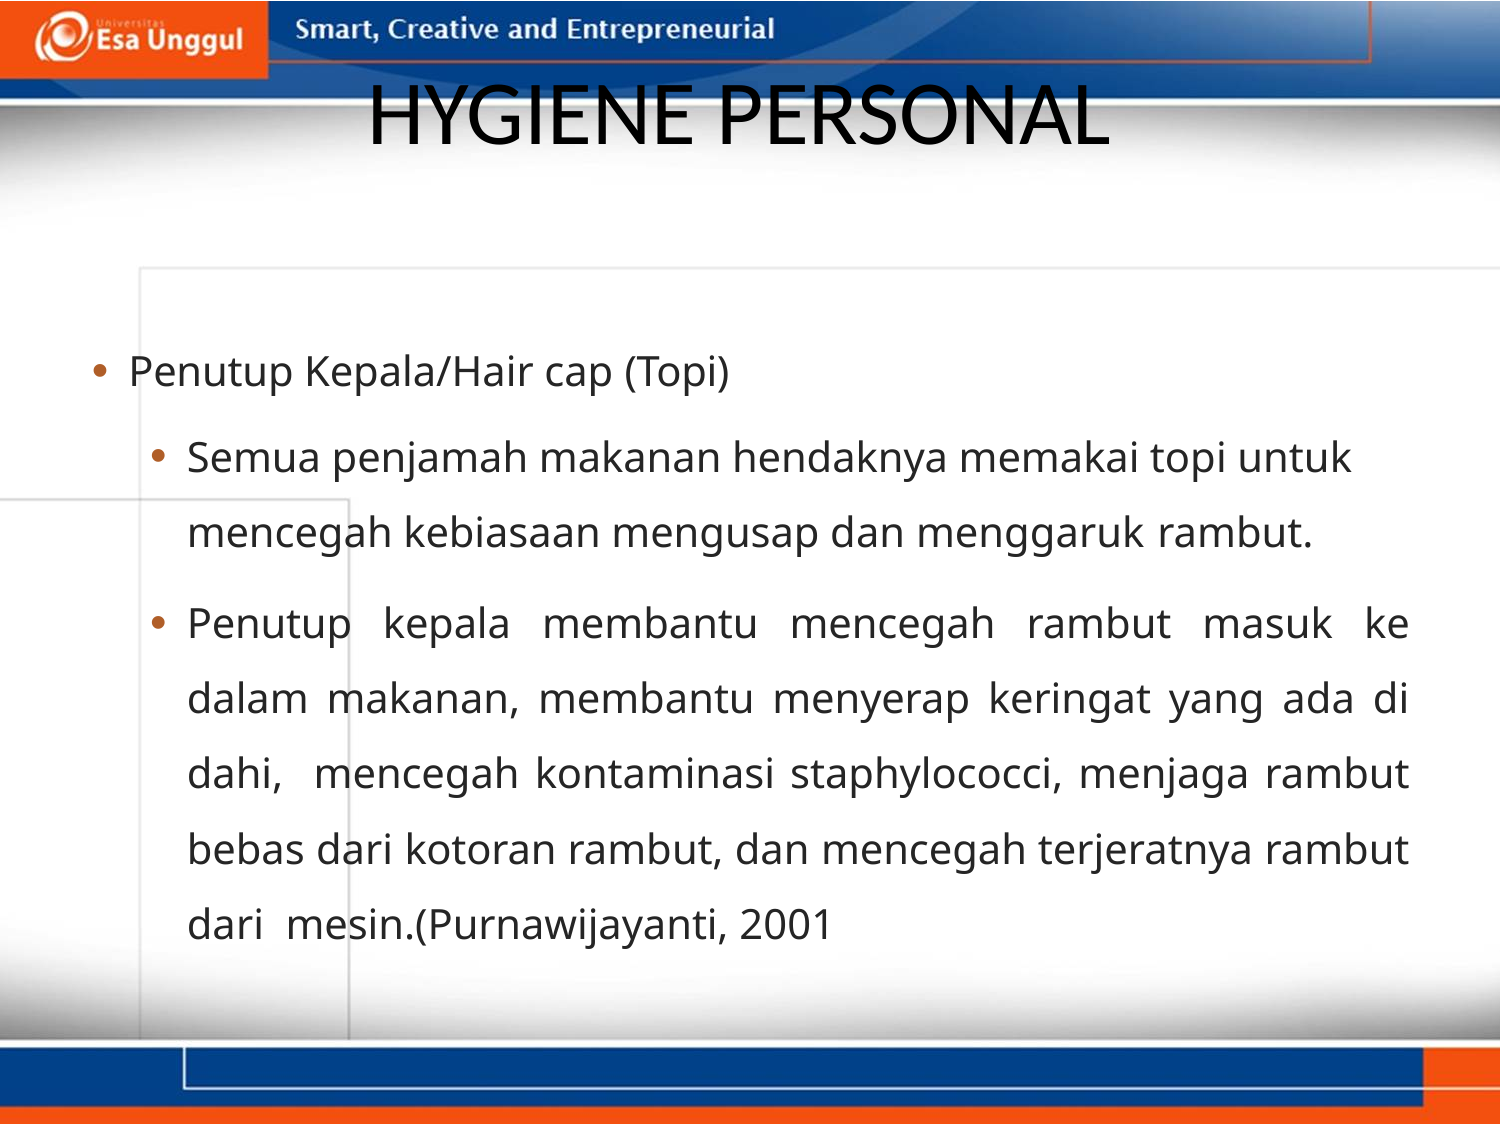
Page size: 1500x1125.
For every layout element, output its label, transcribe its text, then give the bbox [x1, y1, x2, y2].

picture [0, 1, 1500, 1124]
title HYGIENE PERSONAL [75, 45, 1425, 233]
list Penutup Kepala/Hair cap (Topi) Semua penjamah makanan hendaknya memakai topi untuk mencegah kebiasaan mengusap dan menggaruk rambut. Penutup kepala membantu mencegah rambut masuk ke dalam makanan, membantu menyerap keringat yang ada di dahi, mencegah kontaminasi staphylococci, menjaga rambut bebas dari kotoran rambut, dan mencegah terjeratnya rambut dari mesin.(Purnawijayanti, 2001 [75, 262, 1425, 1005]
